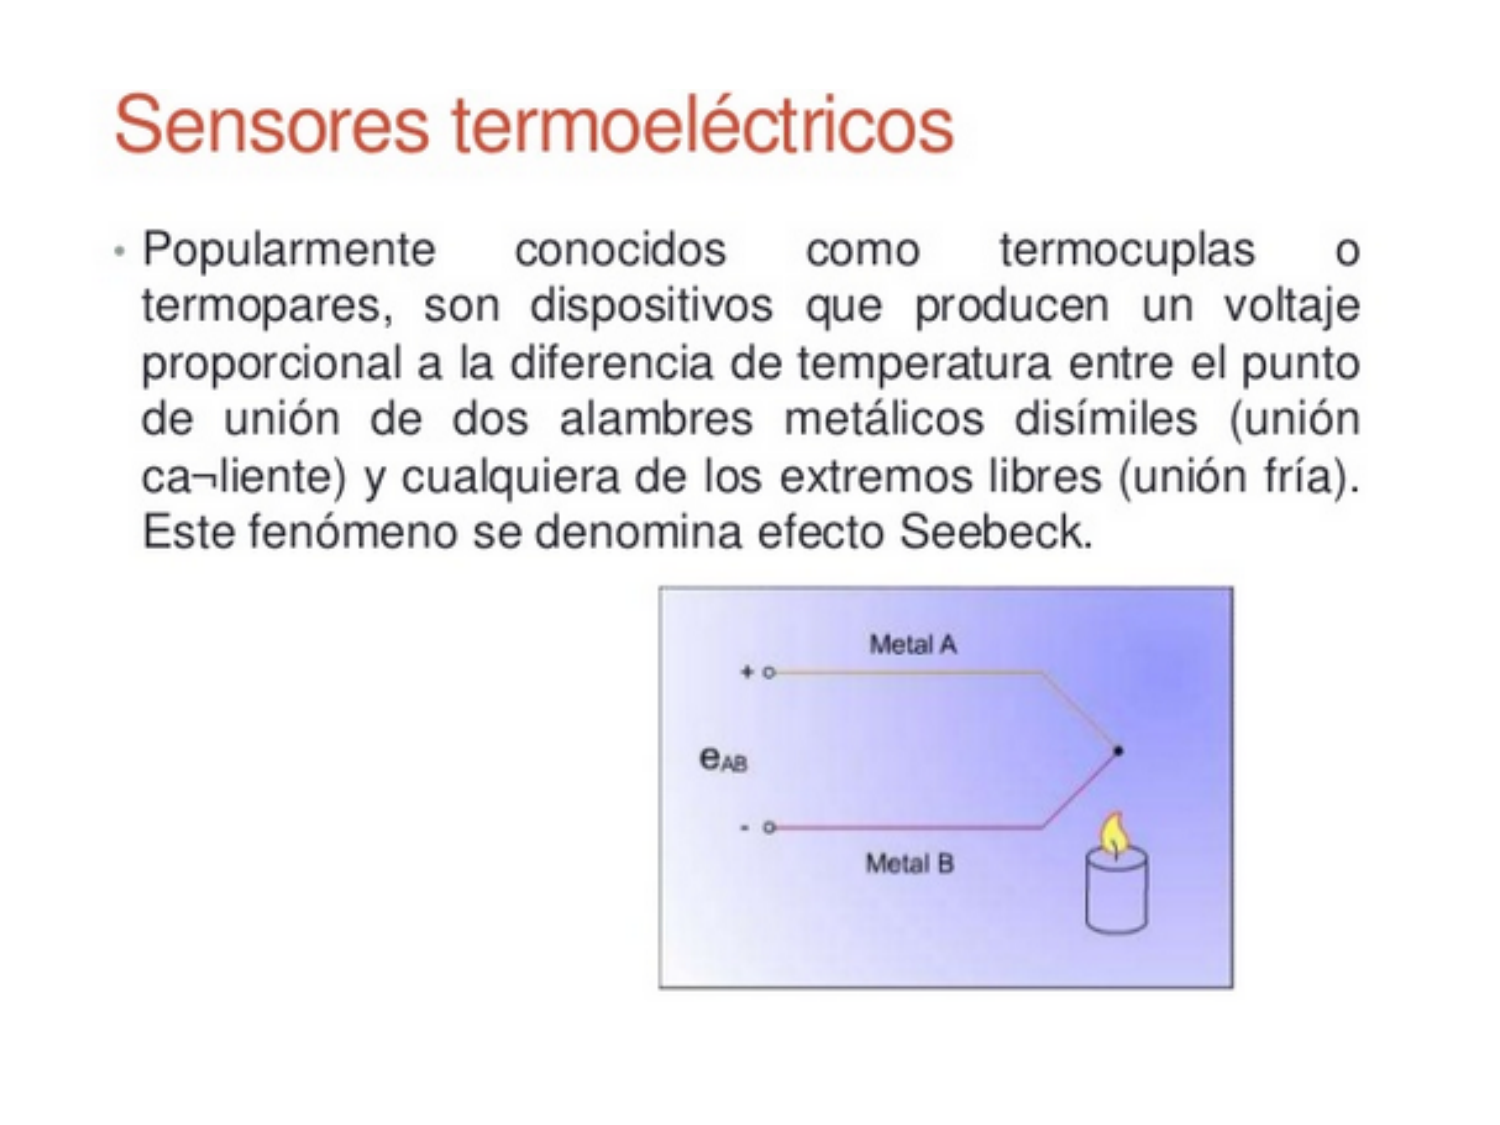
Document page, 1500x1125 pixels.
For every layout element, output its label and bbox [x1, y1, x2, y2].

picture [88, 89, 1395, 1024]
